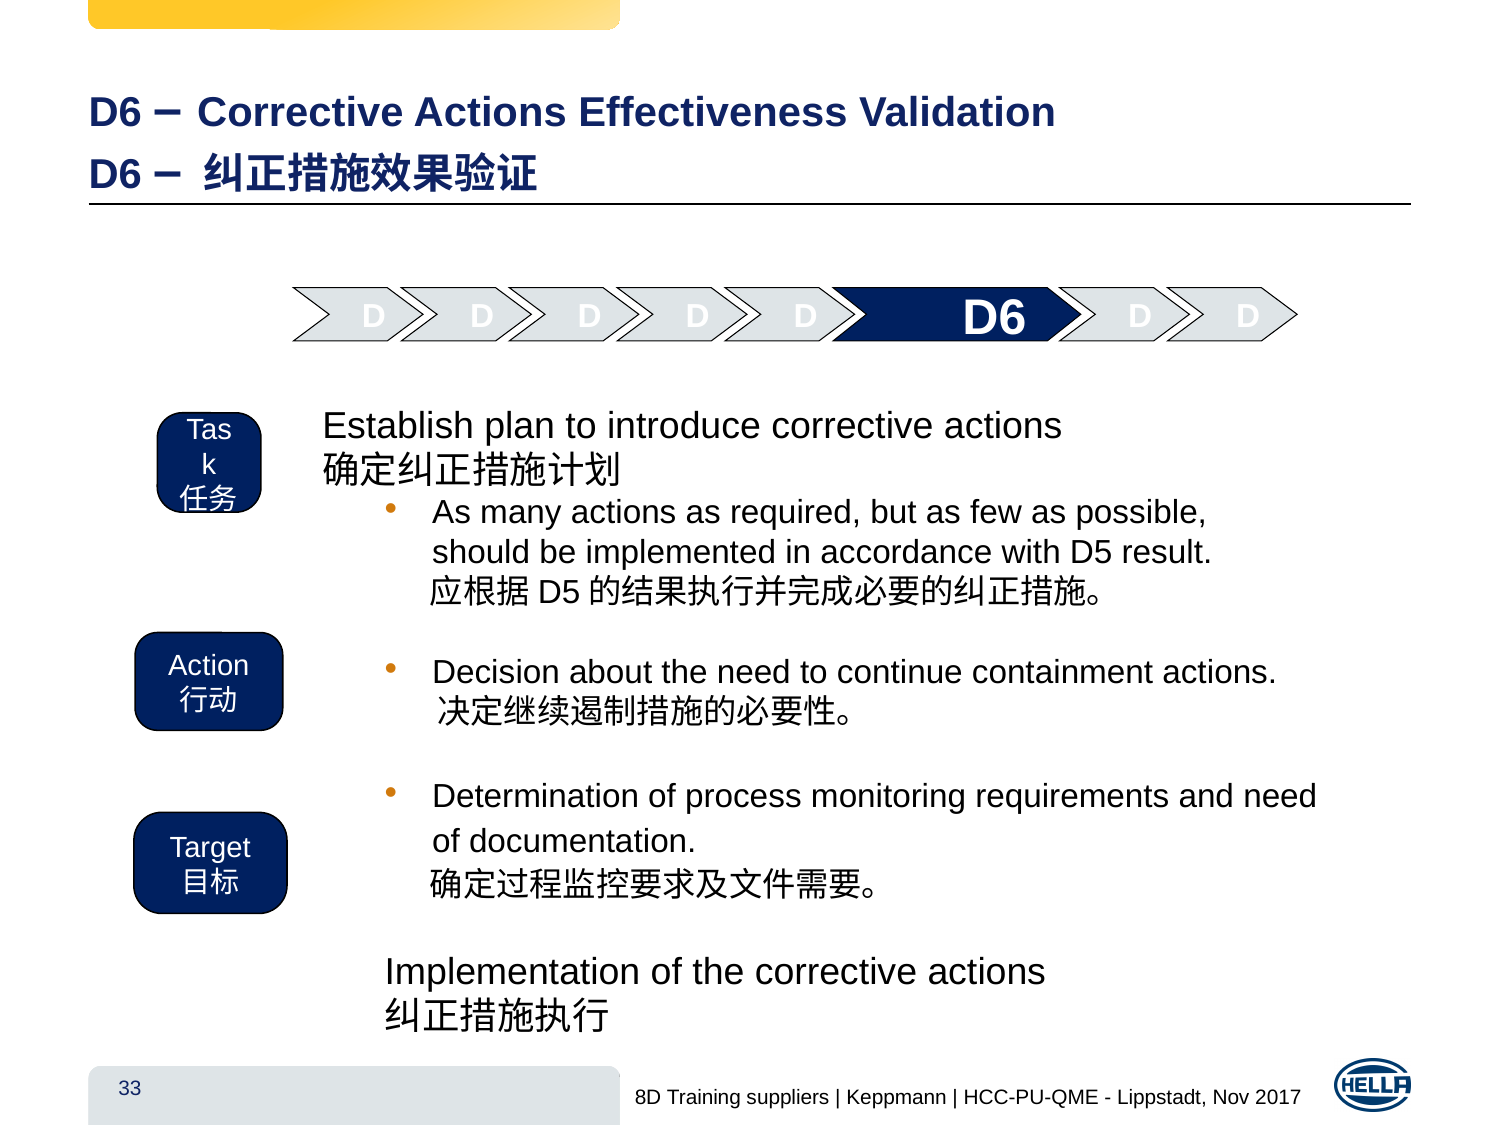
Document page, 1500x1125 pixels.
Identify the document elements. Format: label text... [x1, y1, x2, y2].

picture [88, 1065, 620, 1125]
text_box Task 任务 [157, 412, 261, 513]
picture [1334, 1058, 1411, 1112]
text_box Target 目标 [133, 812, 288, 914]
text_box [293, 287, 1298, 342]
text_box Establish plan to introduce corrective actions 确定纠正措施计划 As many actions as required, but as few as possible, should be implemented in accordance with D5 result. 应根据D5的结果执行并完成必要的纠正措施。 Decision about the need to continue containment actions. 决定继续遏制措施的必要性。 Determination of process monitoring requirements and need of documentation. 确定过程监控要求及文件需要。 Implementation of the corrective actions 纠正措施执行 [307, 393, 1362, 919]
title D6 – Corrective Actions Effectiveness Validation of eff D6 – 纠正措施效果验证ctiveness [88, 59, 1412, 205]
text_box Action 行动 [135, 632, 283, 731]
text_box 33 [88, 1074, 263, 1109]
